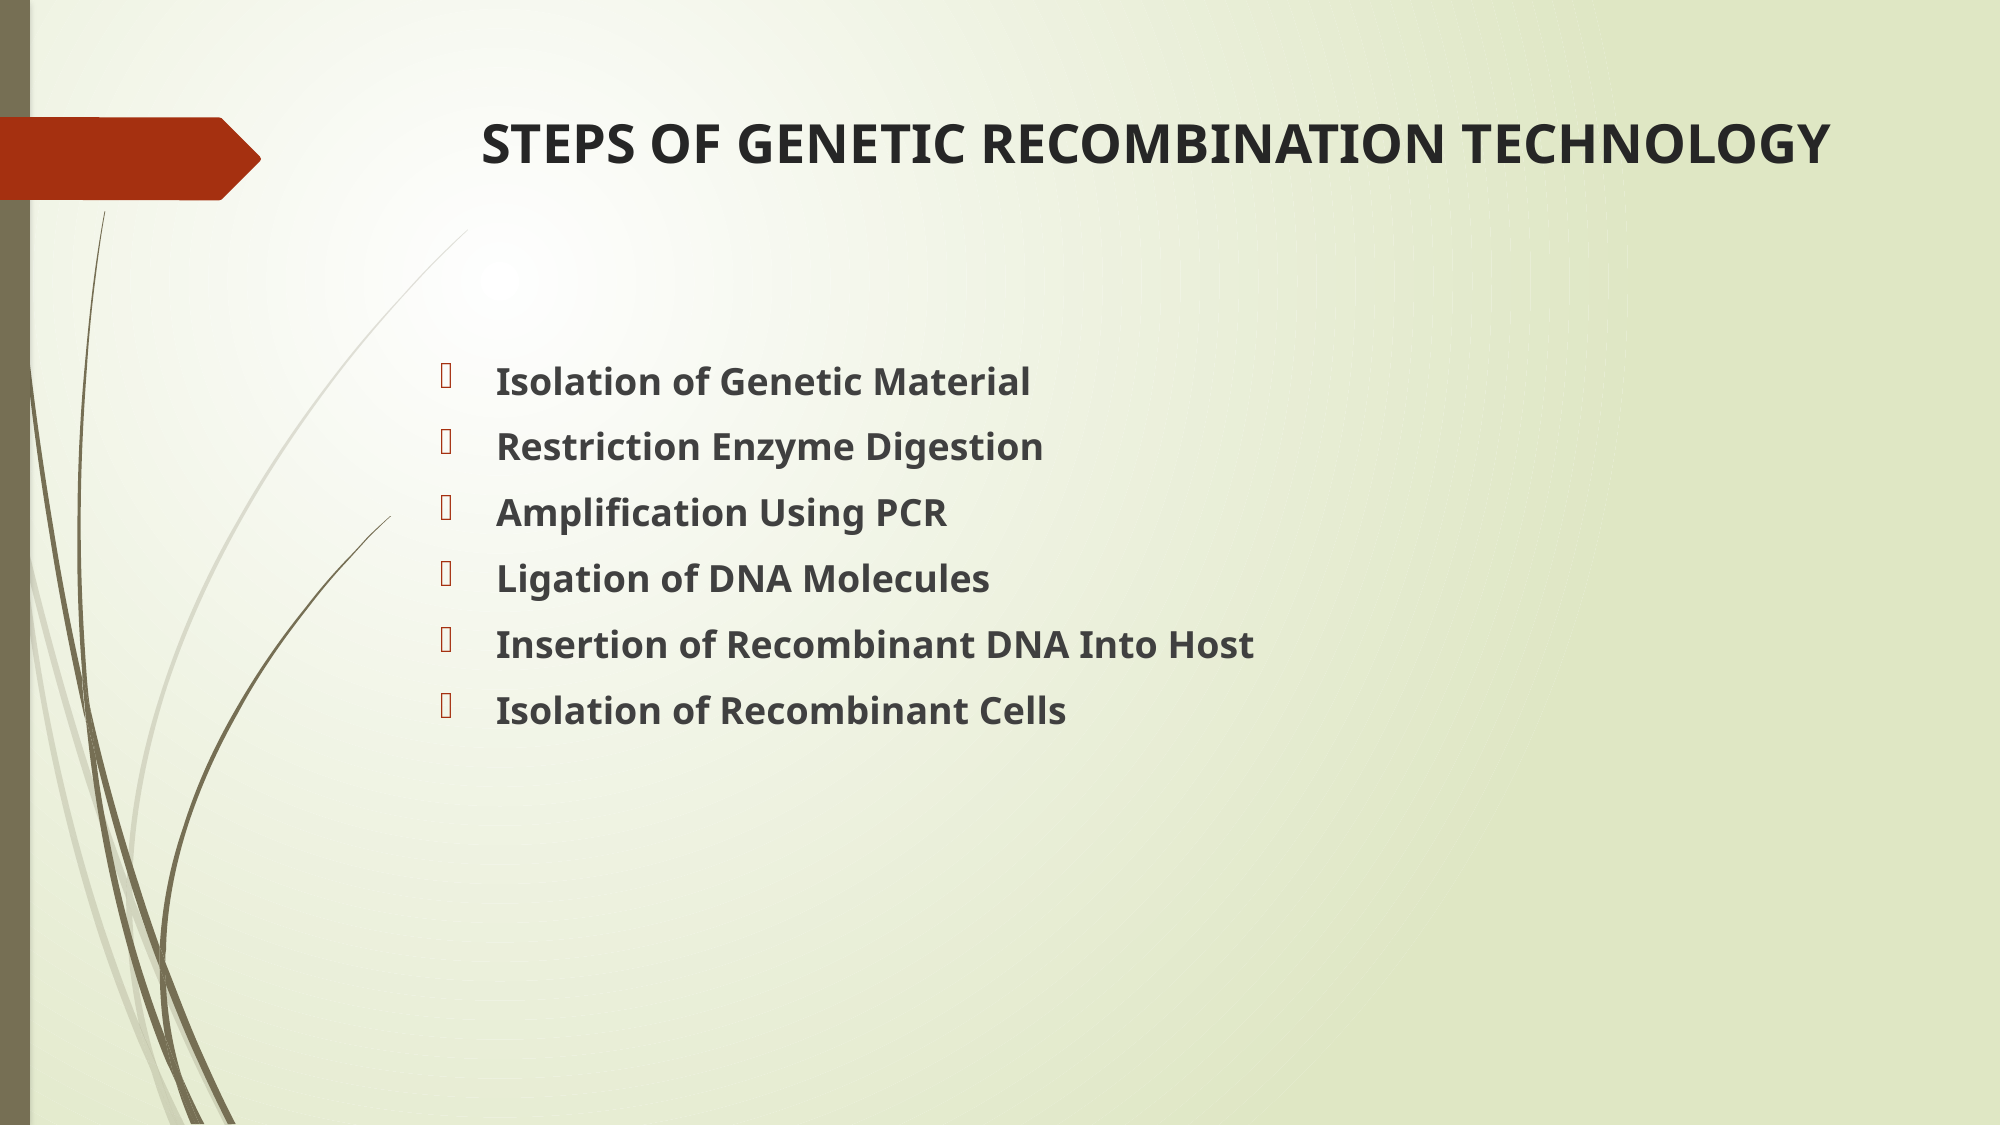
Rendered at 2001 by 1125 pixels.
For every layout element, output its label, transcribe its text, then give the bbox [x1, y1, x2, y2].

list Isolation of Genetic Material Restriction Enzyme Digestion Amplification Using PCR Ligation of DNA Molecules Insertion of Recombinant DNA Into Host Isolation of Recombinant Cells [424, 350, 1888, 970]
title STEPS OF GENETIC RECOMBINATION TECHNOLOGY [425, 102, 1888, 313]
